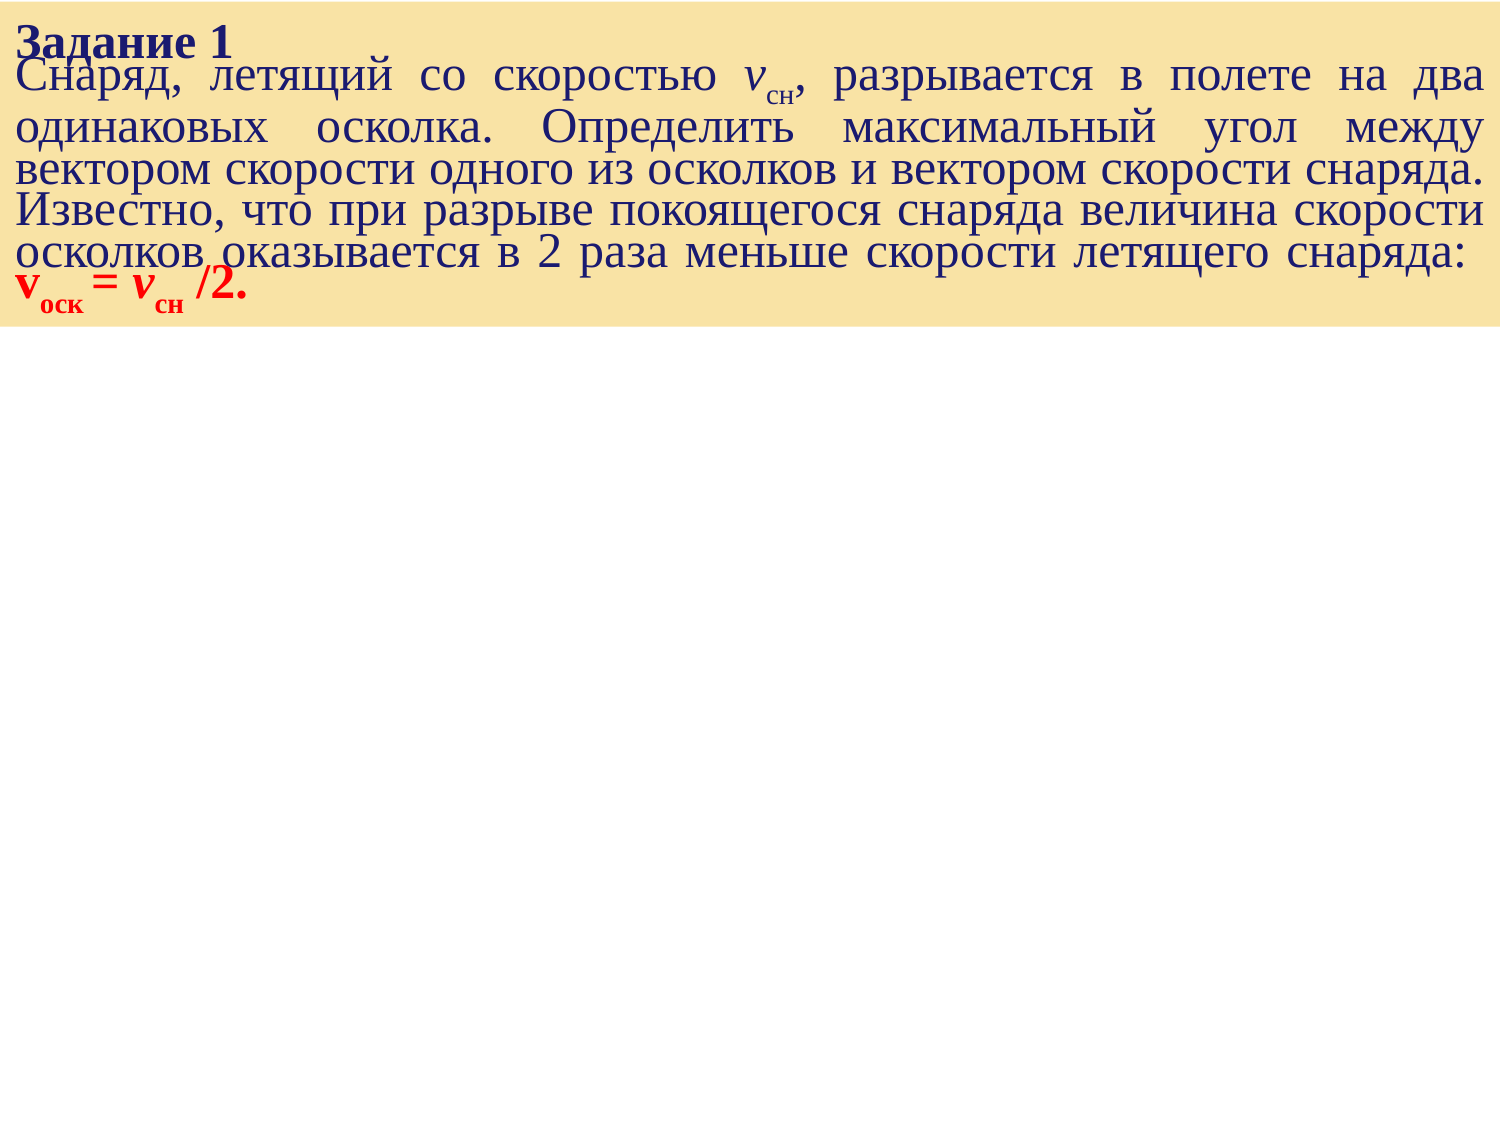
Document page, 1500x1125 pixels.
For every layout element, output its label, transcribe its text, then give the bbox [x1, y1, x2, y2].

text_box Задание 1 Снаряд, летящий со скоростью vсн, разрывается в полете на два одинаковых осколка. Определить максимальный угол между вектором скорости одного из осколков и вектором скорости снаряда. Известно, что при разрыве покоящегося снаряда величина скорости осколков оказывается в 2 раза меньше скорости летящего снаряда: vоск = vсн /2. [0, 1, 1500, 327]
